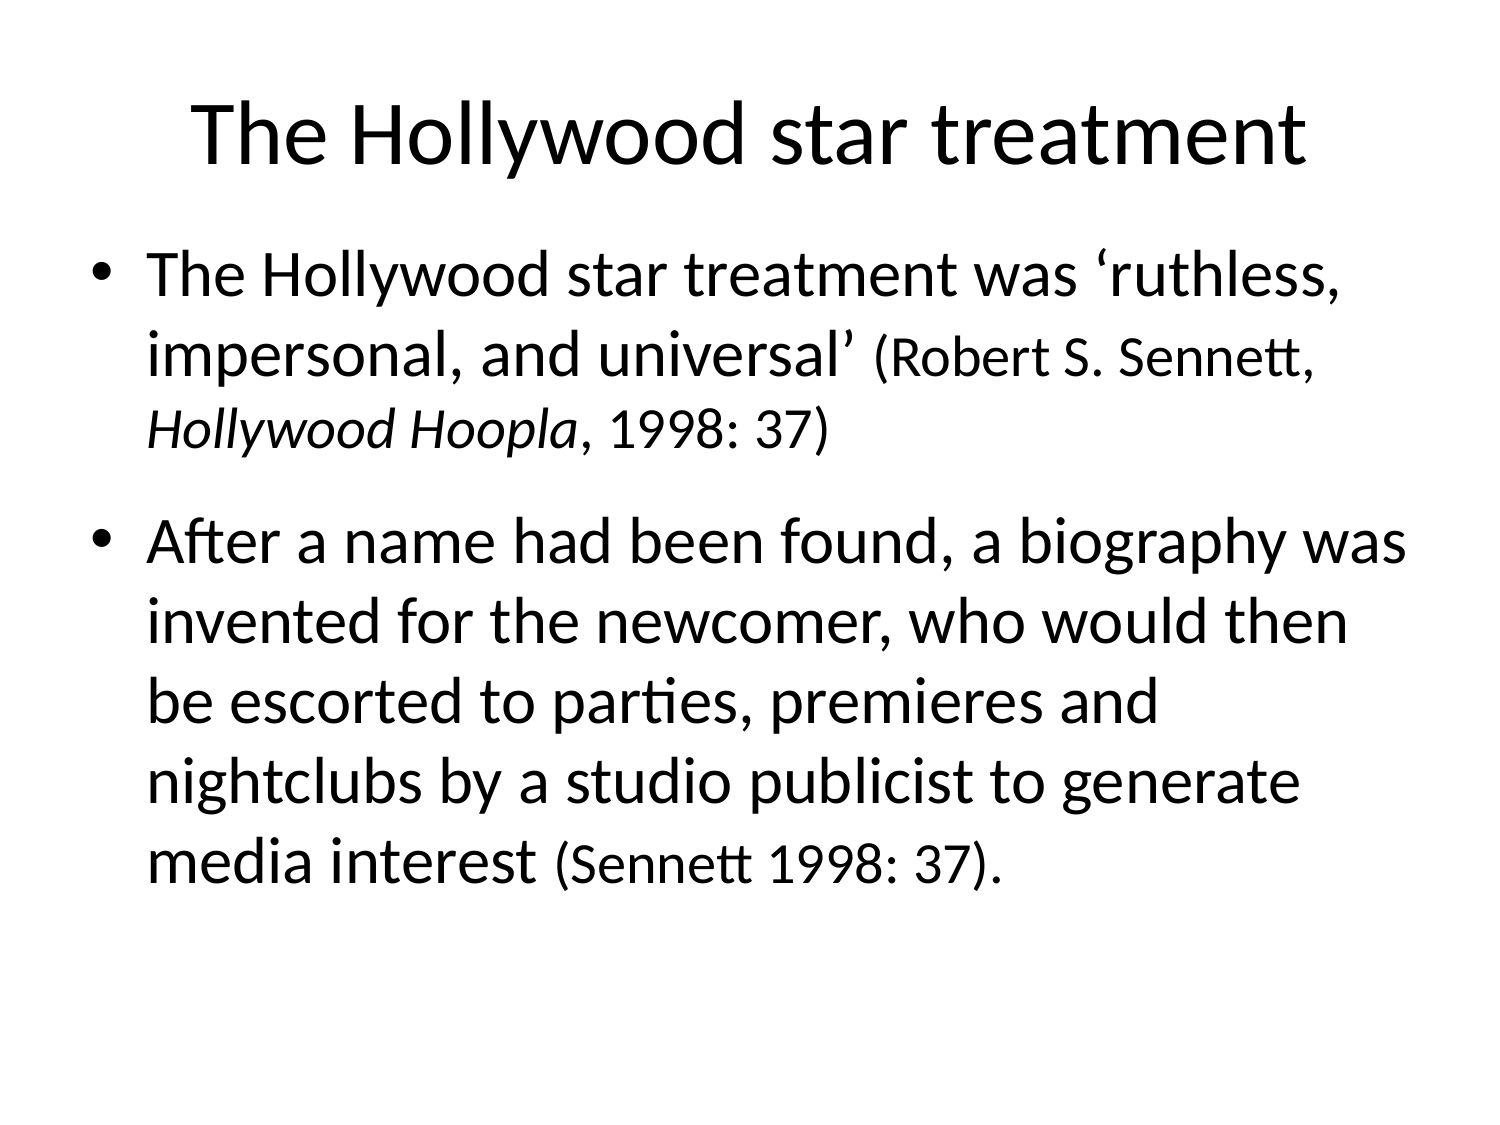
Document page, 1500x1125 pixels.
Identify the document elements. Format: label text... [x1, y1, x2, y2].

list The Hollywood star treatment was ‘ruthless, impersonal, and universal’ (Robert S. Sennett, Hollywood Hoopla, 1998: 37) After a name had been found, a biography was invented for the newcomer, who would then be escorted to parties, premieres and nightclubs by a studio publicist to generate media interest (Sennett 1998: 37). [75, 222, 1425, 1063]
title The Hollywood star treatment [75, 45, 1425, 212]
